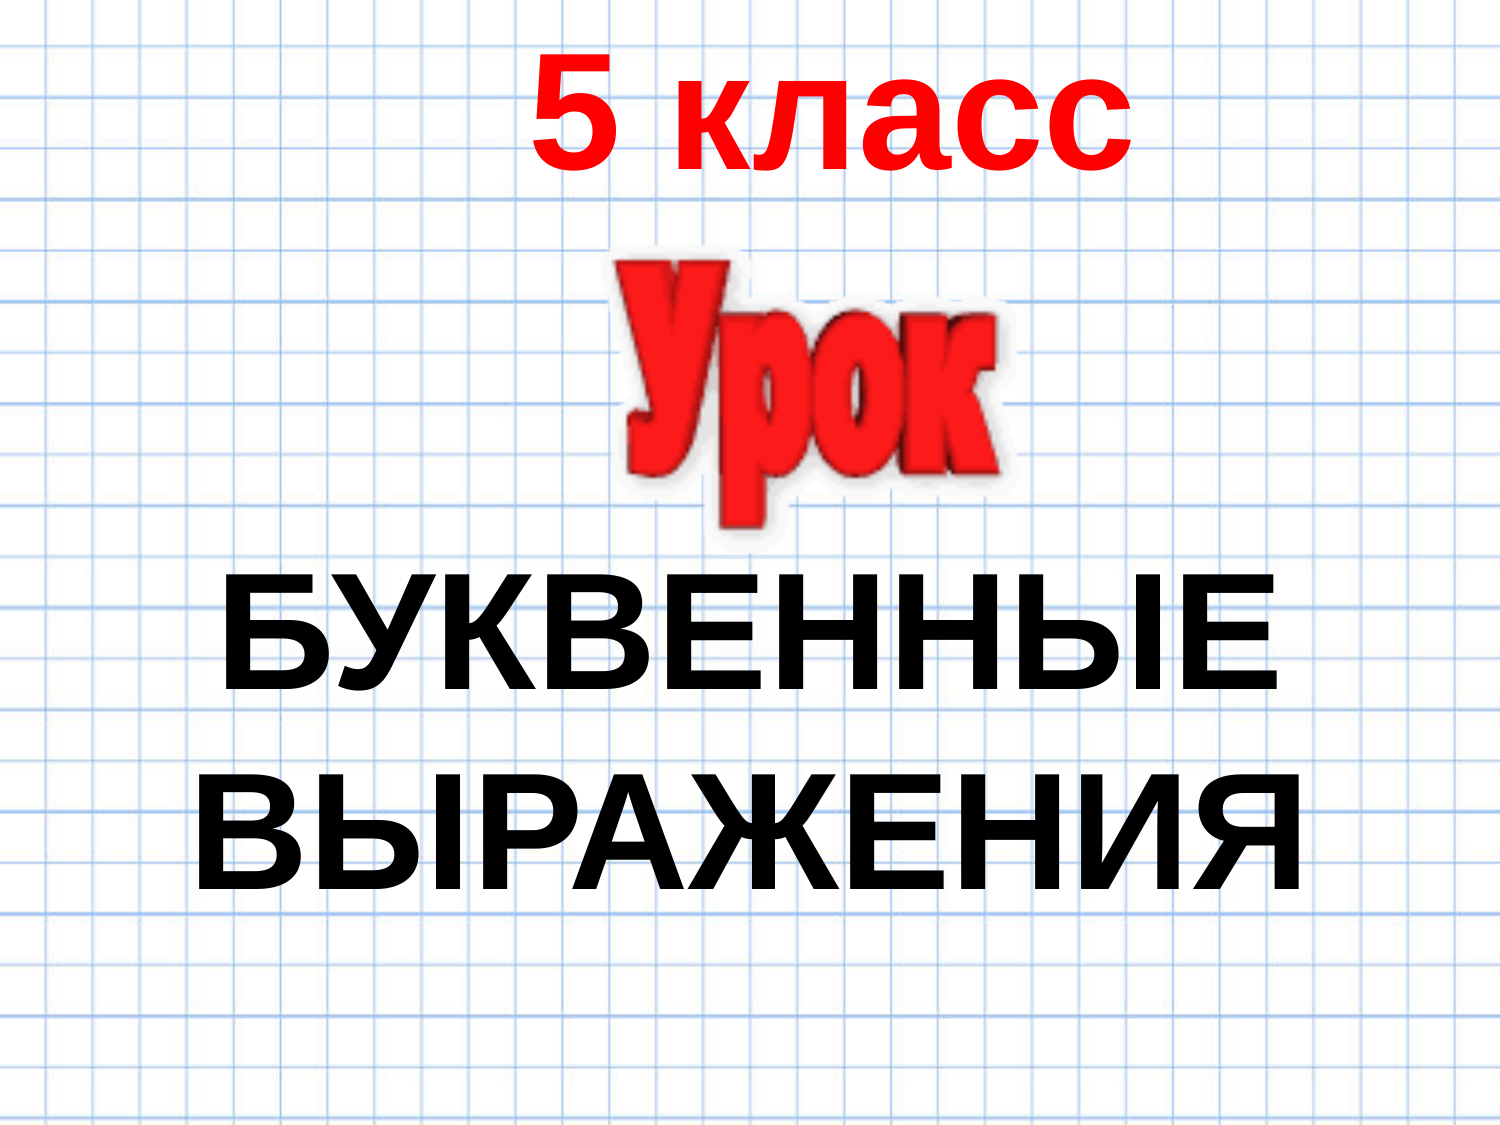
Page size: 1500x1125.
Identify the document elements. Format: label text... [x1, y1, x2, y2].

subtitle БУКВЕННЫЕ ВЫРАЖЕНИЯ [0, 514, 1500, 803]
picture [584, 243, 1037, 553]
picture [0, 0, 1500, 514]
title 5 класс [371, 30, 1294, 514]
picture [0, 803, 1500, 1125]
